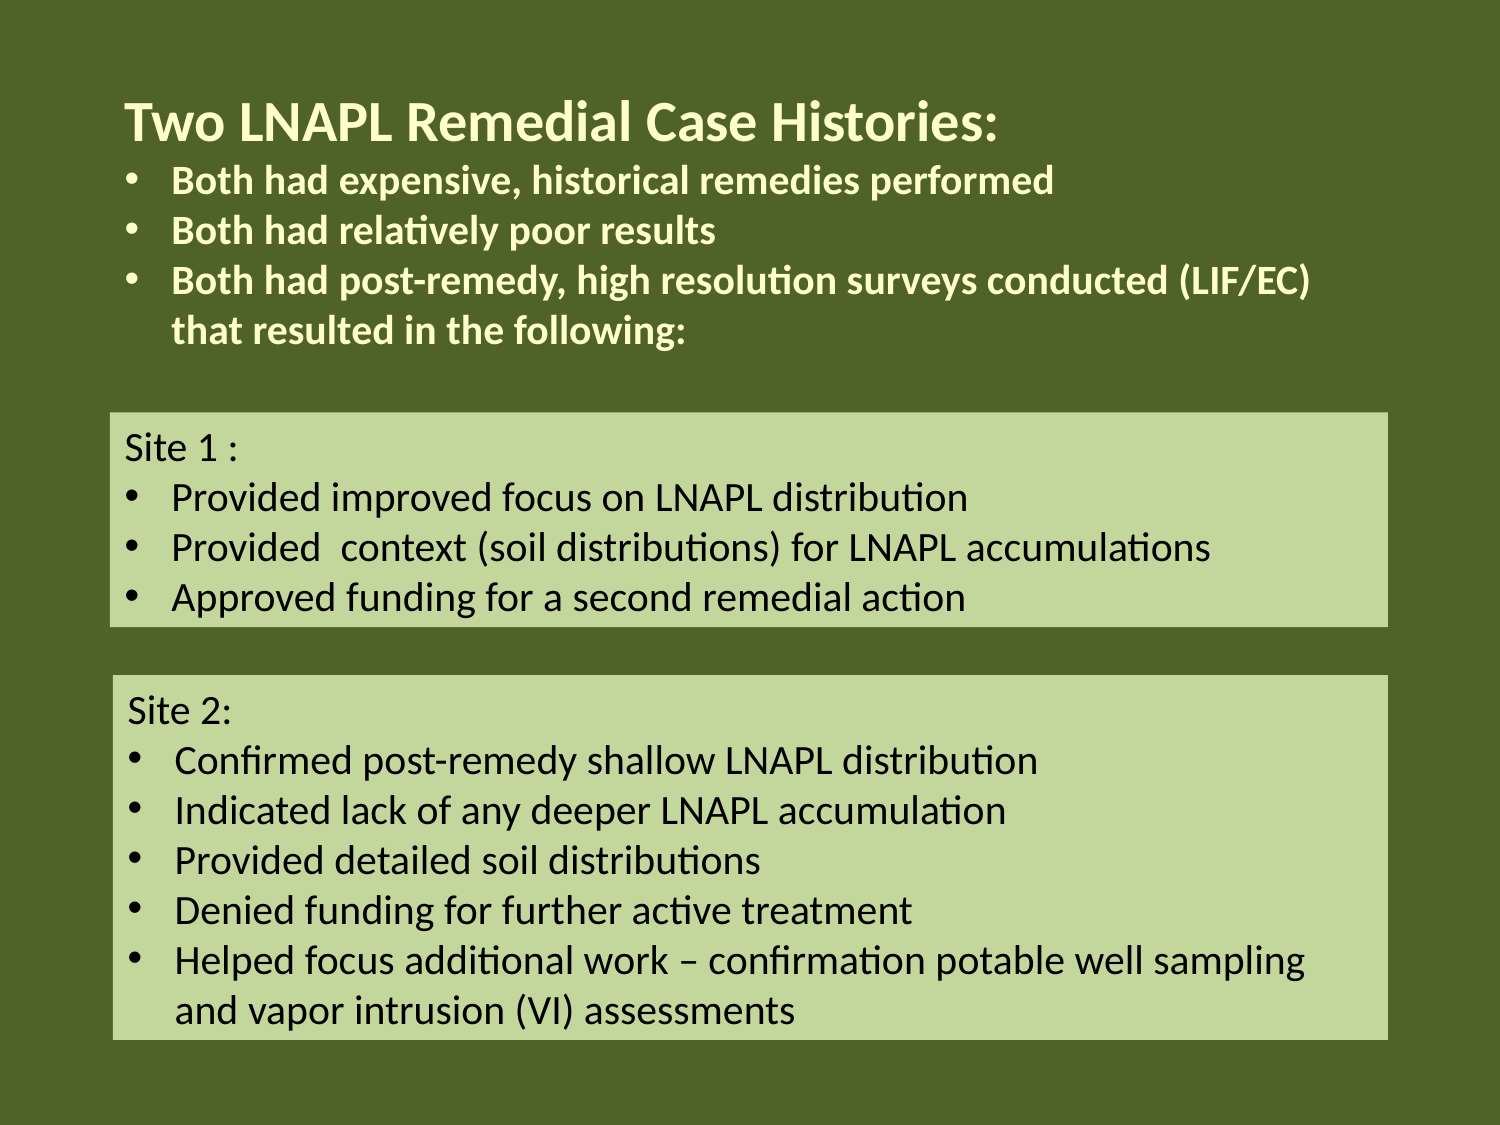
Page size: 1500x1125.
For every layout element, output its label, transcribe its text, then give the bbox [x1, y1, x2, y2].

text_box Site 2: Confirmed post-remedy shallow LNAPL distribution Indicated lack of any deeper LNAPL accumulation Provided detailed soil distributions Denied funding for further active treatment Helped focus additional work – confirmation potable well sampling and vapor intrusion (VI) assessments [112, 675, 1388, 1040]
text_box Site 1 : Provided improved focus on LNAPL distribution Provided context (soil distributions) for LNAPL accumulations Approved funding for a second remedial action [109, 412, 1388, 628]
text_box Two LNAPL Remedial Case Histories: Both had expensive, historical remedies performed Both had relatively poor results Both had post-remedy, high resolution surveys conducted (LIF/EC) that resulted in the following: [109, 75, 1338, 361]
